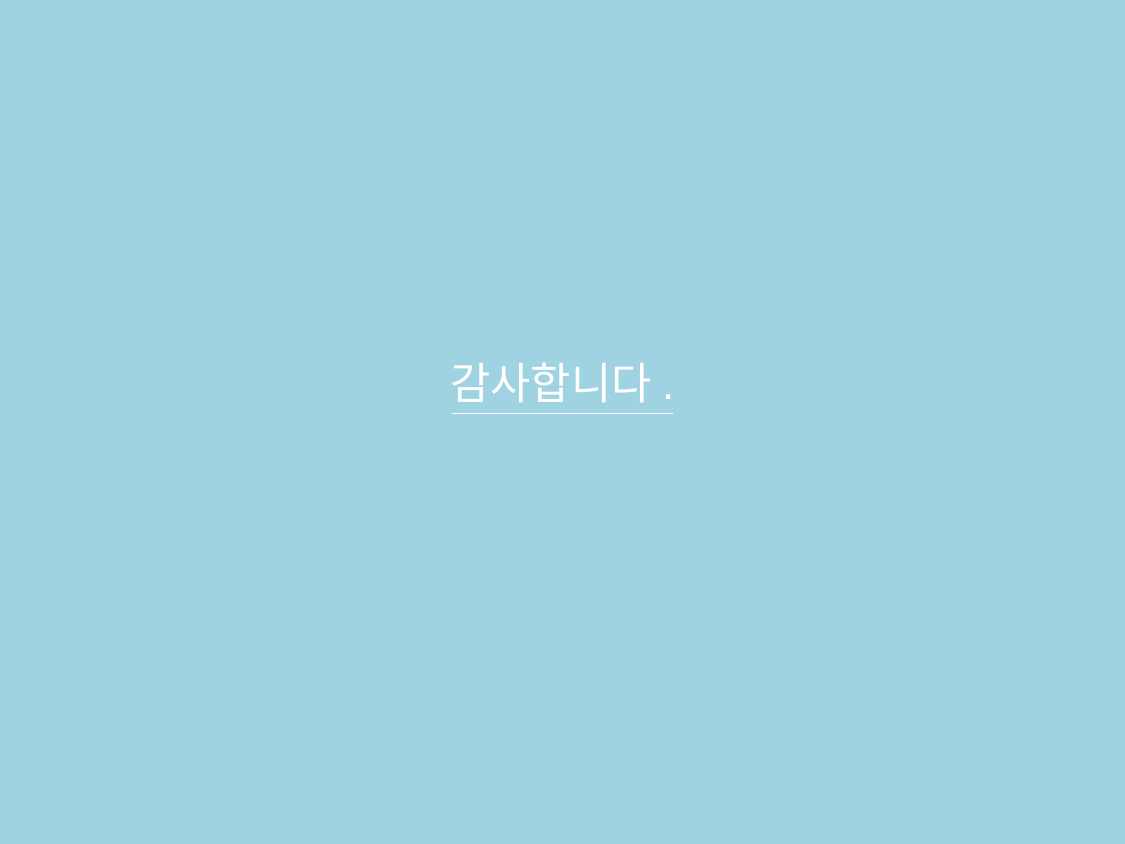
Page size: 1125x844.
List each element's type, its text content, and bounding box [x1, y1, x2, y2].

text_box 감사합니다. [413, 348, 711, 416]
